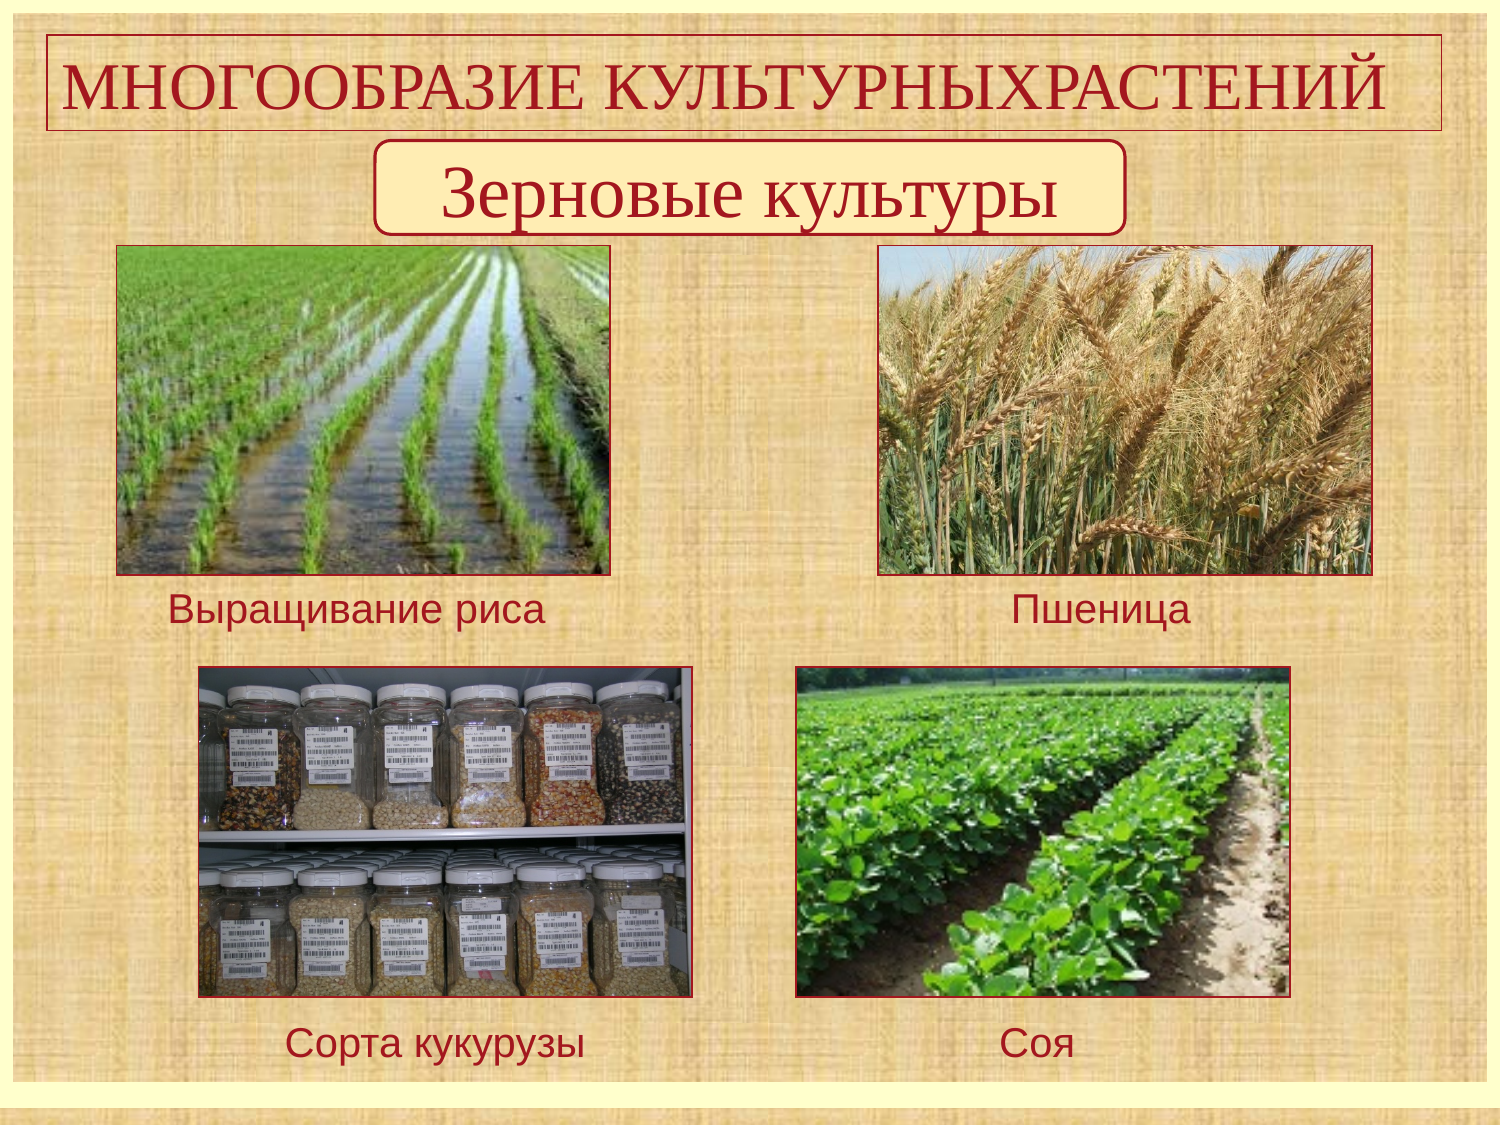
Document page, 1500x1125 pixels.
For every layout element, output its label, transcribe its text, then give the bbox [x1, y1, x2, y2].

text_box МНОГООБРАЗИЕ КУЛЬТУРНЫХРАСТЕНИЙ [46, 35, 1442, 131]
picture [878, 245, 1372, 575]
text_box Соя [984, 1007, 1090, 1074]
picture [796, 667, 1290, 997]
text_box Зерновые культуры [374, 140, 1125, 235]
text_box Сорта кукурузы [269, 1007, 601, 1074]
text_box Выращивание риса [152, 582, 561, 640]
text_box [0, 0, 1500, 1096]
picture [0, 1096, 1500, 1125]
picture [116, 245, 610, 575]
text_box Пшеница [996, 582, 1206, 640]
picture [198, 667, 692, 997]
